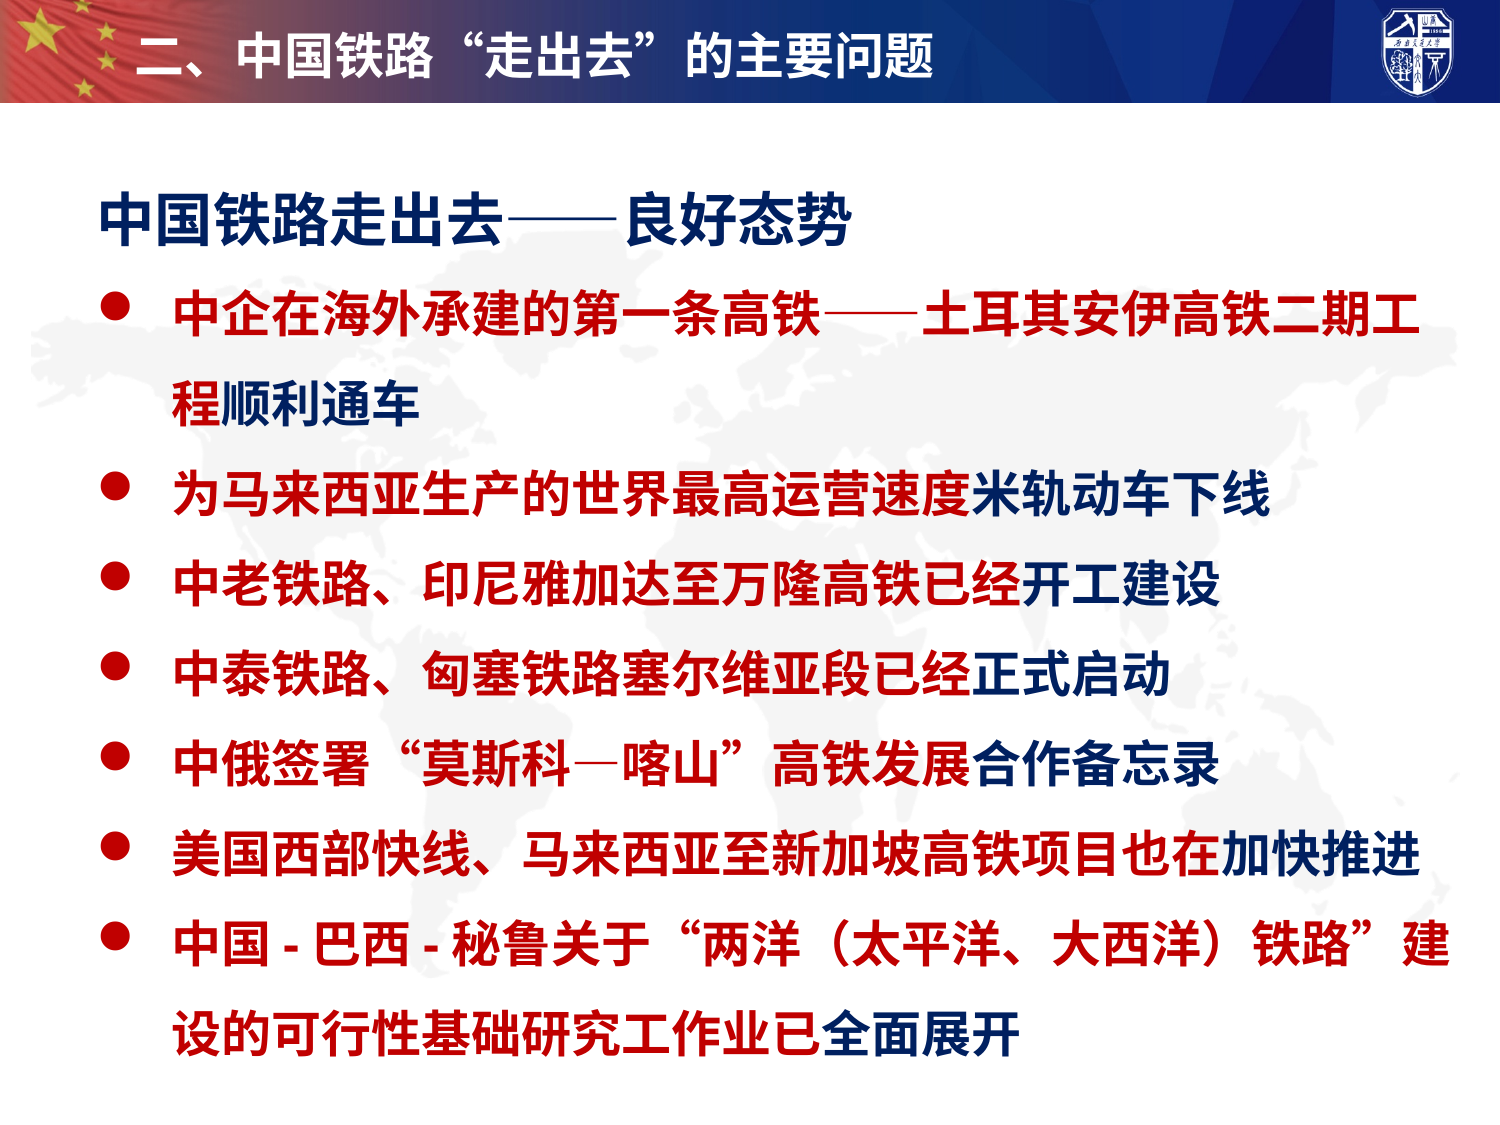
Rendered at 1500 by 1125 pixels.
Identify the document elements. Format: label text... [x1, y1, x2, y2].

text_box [0, 0, 1500, 1007]
text_box 中国铁路走出去——良好态势 中企在海外承建的第一条高铁——土耳其安伊高铁二期工程顺利通车 为马来西亚生产的世界最高运营速度米轨动车下线 中老铁路、印尼雅加达至万隆高铁已经开工建设 中泰铁路、匈塞铁路塞尔维亚段已经正式启动 中俄签署“莫斯科—喀山”高铁发展合作备忘录 美国西部快线、马来西亚至新加坡高铁项目也在加快推进 中国-巴西-秘鲁关于“两洋（太平洋、大西洋）铁路”建设的可行性基础研究工作业已全面展开 [81, 1016, 1477, 1071]
